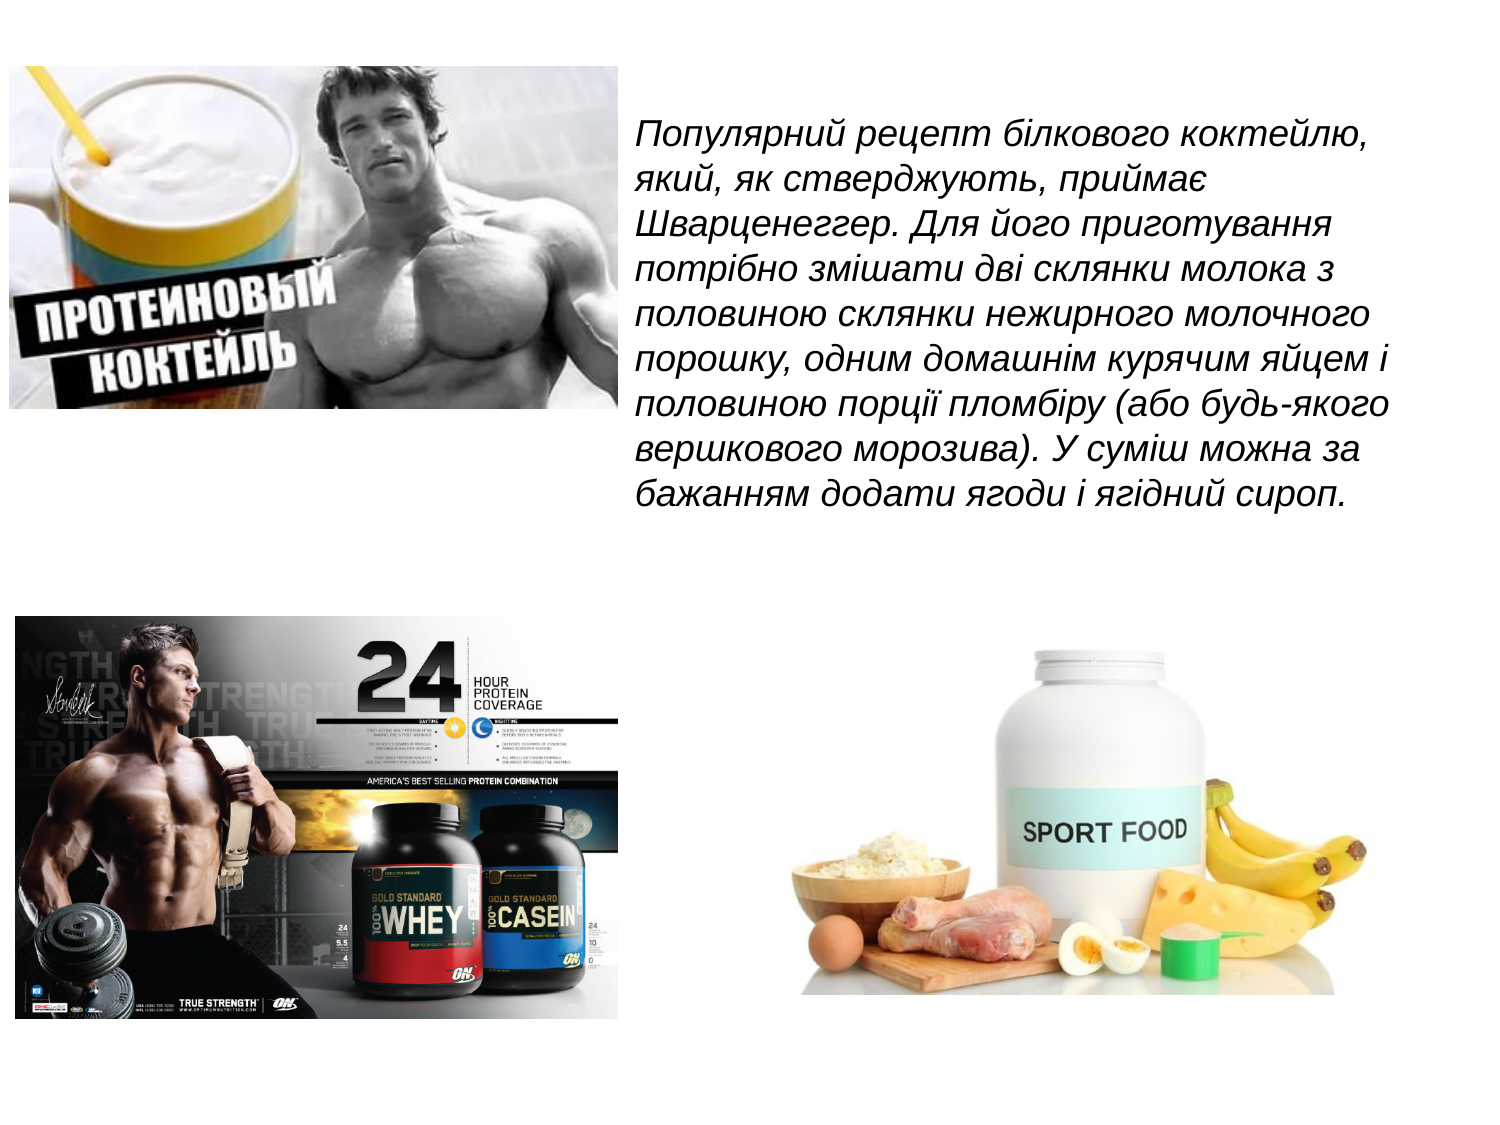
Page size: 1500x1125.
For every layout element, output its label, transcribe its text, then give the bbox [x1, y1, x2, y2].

text_box Популярний рецепт білкового коктейлю, який, як стверджують, приймає Шварценеггер. Для його приготування потрібно змішати дві склянки молока з половиною склянки нежирного молочного порошку, одним домашнім курячим яйцем і половиною порції пломбіру (або будь-якого вершкового морозива). У суміш можна за бажанням додати ягоди і ягідний сироп. [620, 101, 1483, 522]
picture [15, 616, 618, 1019]
picture [782, 640, 1376, 995]
picture [8, 66, 618, 410]
